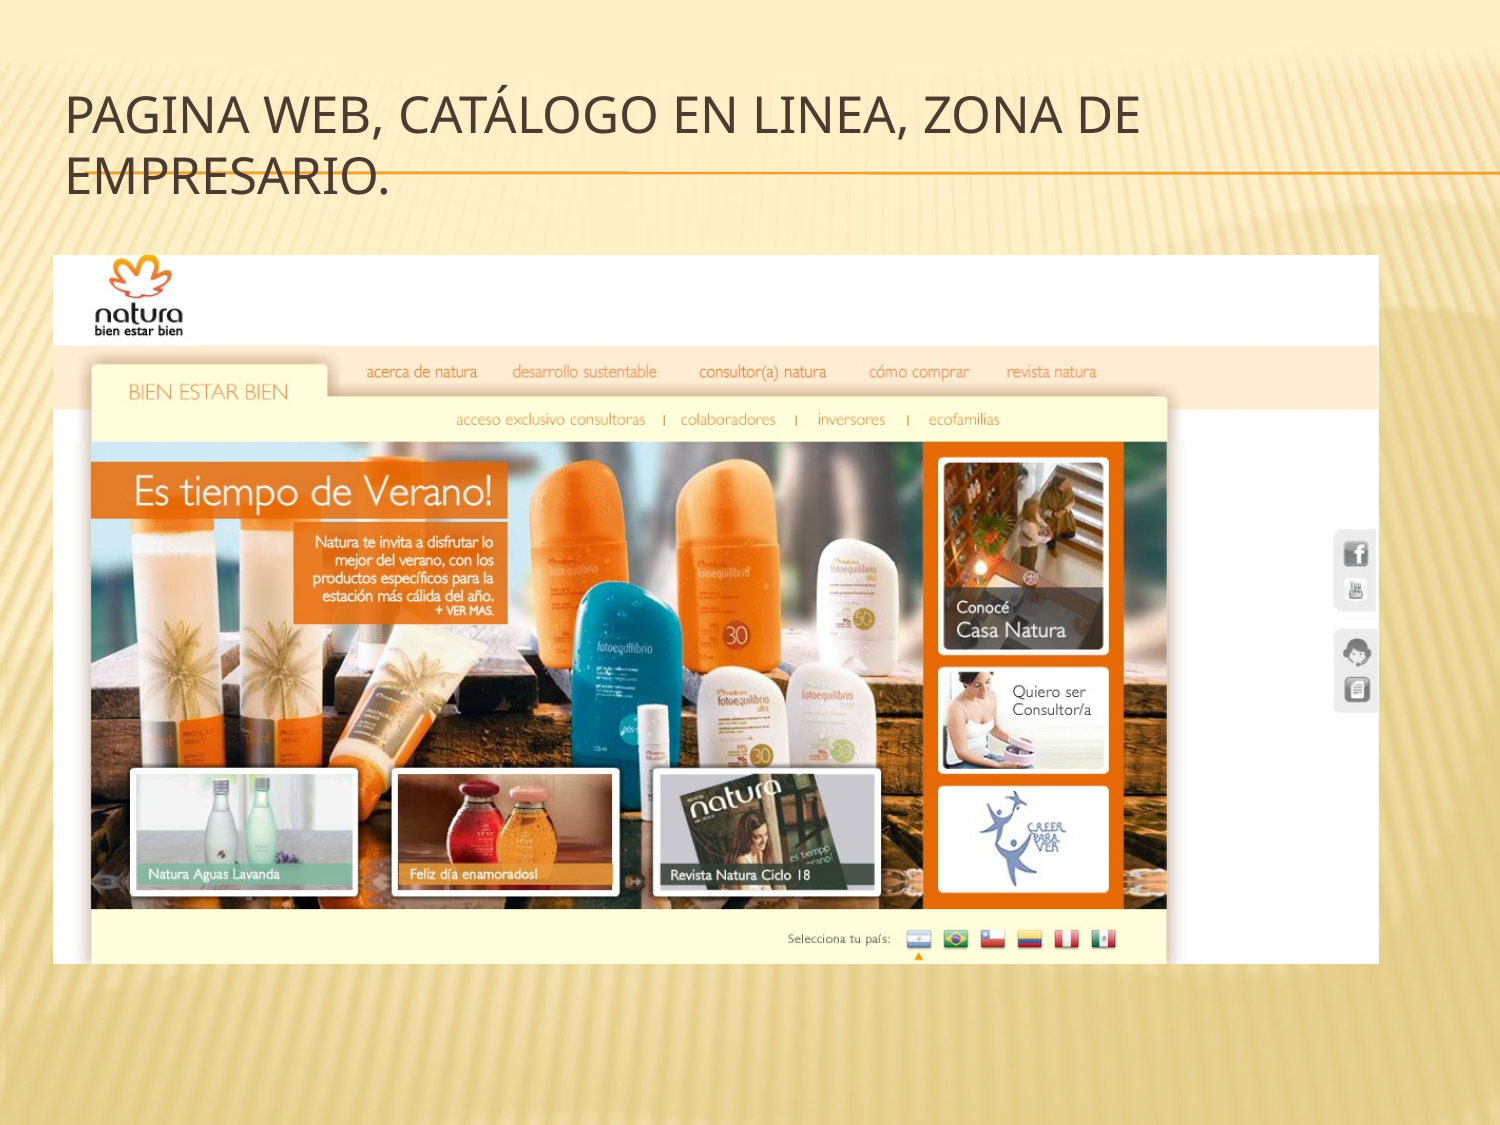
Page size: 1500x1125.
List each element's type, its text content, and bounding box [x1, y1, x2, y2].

picture [52, 255, 1380, 965]
title PAGINA WEB, CATáLOGO EN LINEA, ZONA DE EMPRESARIO. [50, 75, 1475, 213]
